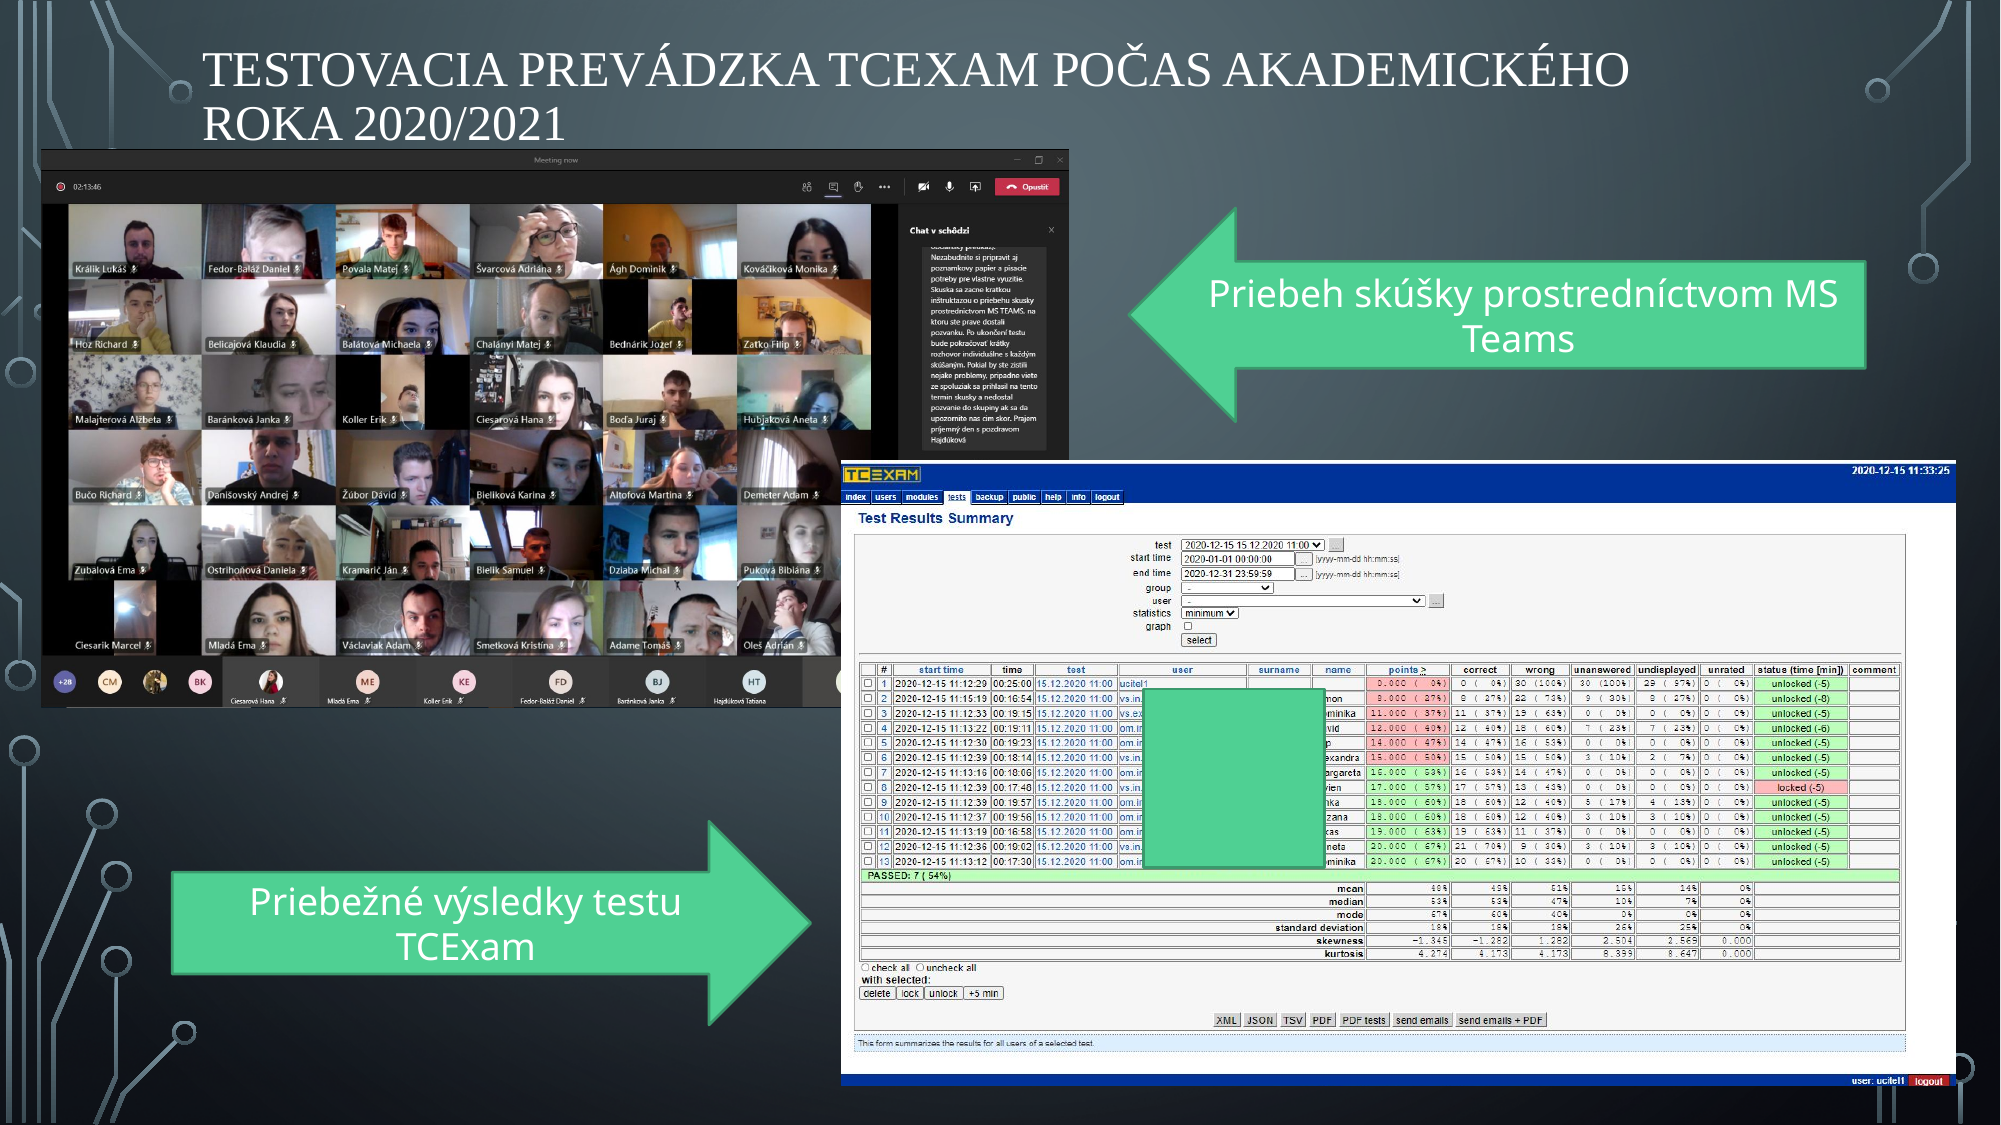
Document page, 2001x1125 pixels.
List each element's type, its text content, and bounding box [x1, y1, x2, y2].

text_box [840, 460, 1956, 1087]
picture [41, 149, 1069, 708]
text_box Priebeh skúšky prostredníctvom MS Teams [1127, 206, 1867, 423]
title Testovacia prevádzka TCExam počas akademického roka 2020/2021 [187, 0, 1769, 194]
text_box Priebežné výsledky testu TCExam [170, 820, 812, 1027]
